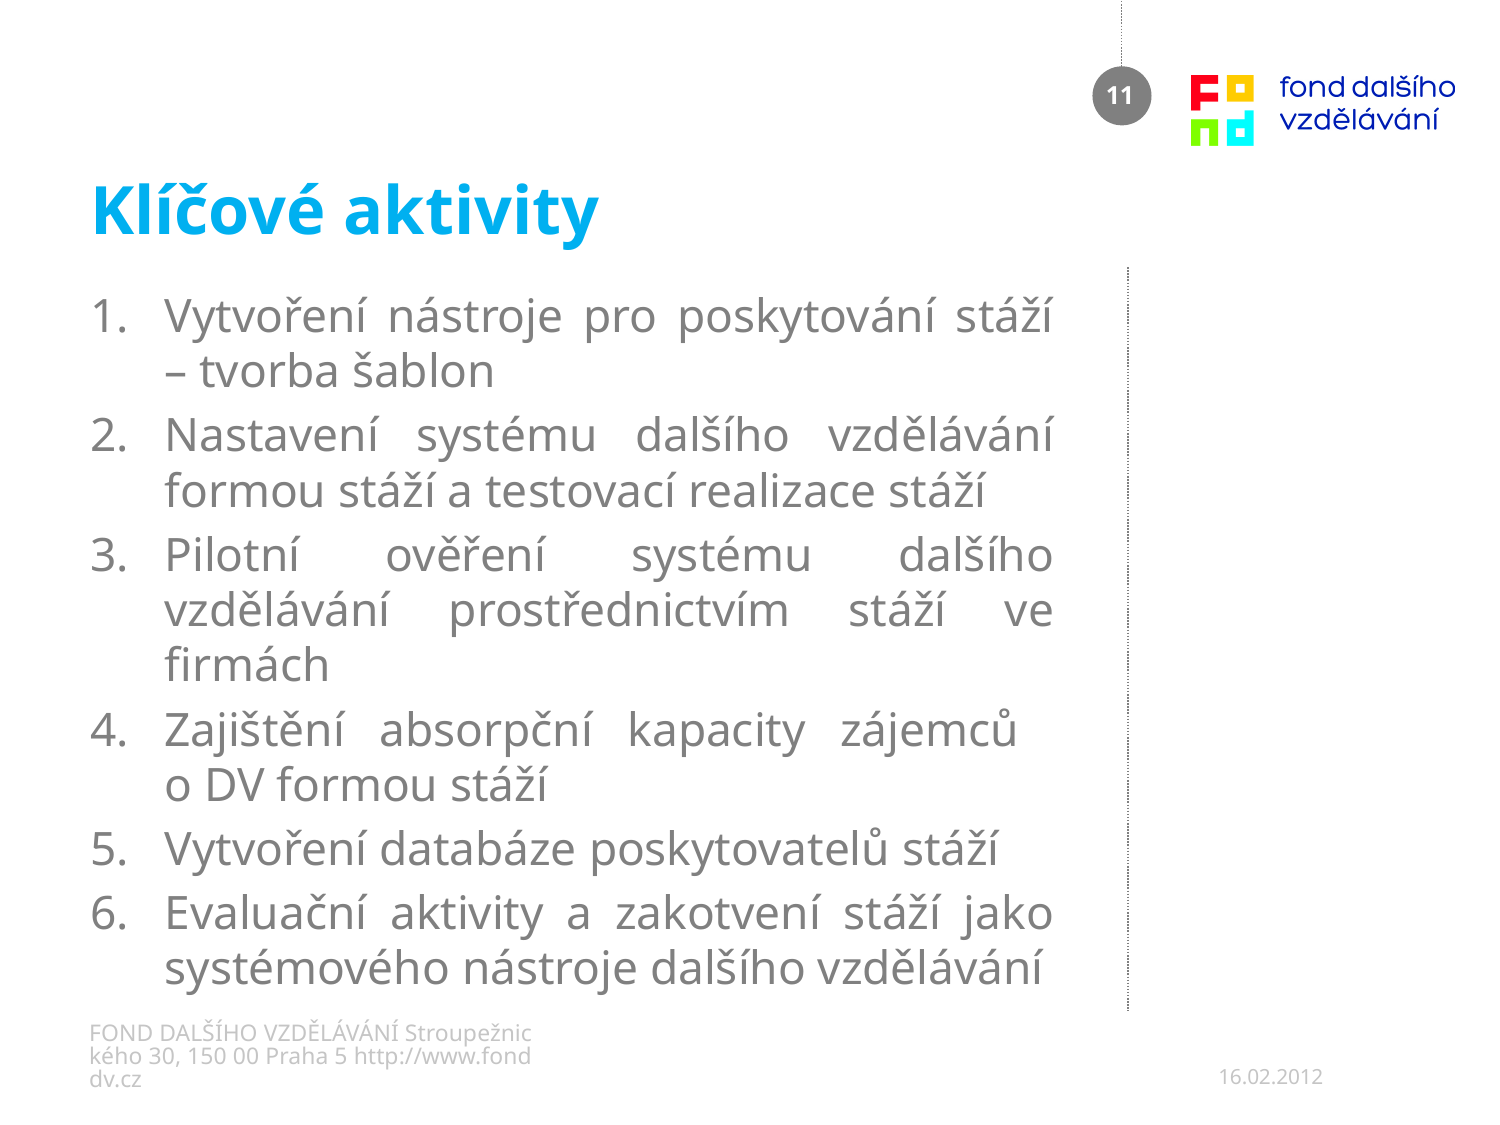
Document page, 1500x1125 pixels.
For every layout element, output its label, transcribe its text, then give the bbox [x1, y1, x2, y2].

title Klíčové aktivity [75, 41, 1069, 256]
slide_number 11 [1088, 66, 1152, 127]
picture [1191, 75, 1455, 146]
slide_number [1203, 1045, 1500, 1106]
list Vytvoření nástroje pro poskytování stáží – tvorba šablon Nastavení systému dalšího vzdělávání formou stáží a testovací realizace stáží Pilotní ověření systému dalšího vzdělávání prostřednictvím stáží ve firmách Zajištění absorpční kapacity zájemců o DV formou stáží Vytvoření databáze poskytovatelů stáží Evaluační aktivity a zakotvení stáží jako systémového nástroje dalšího vzdělávání [75, 278, 1069, 1005]
footer FOND DALŠÍHO VZDĚLÁVÁNÍ Stroupežnického 30, 150 00 Praha 5 http://www.fonddv.cz [74, 1011, 550, 1103]
